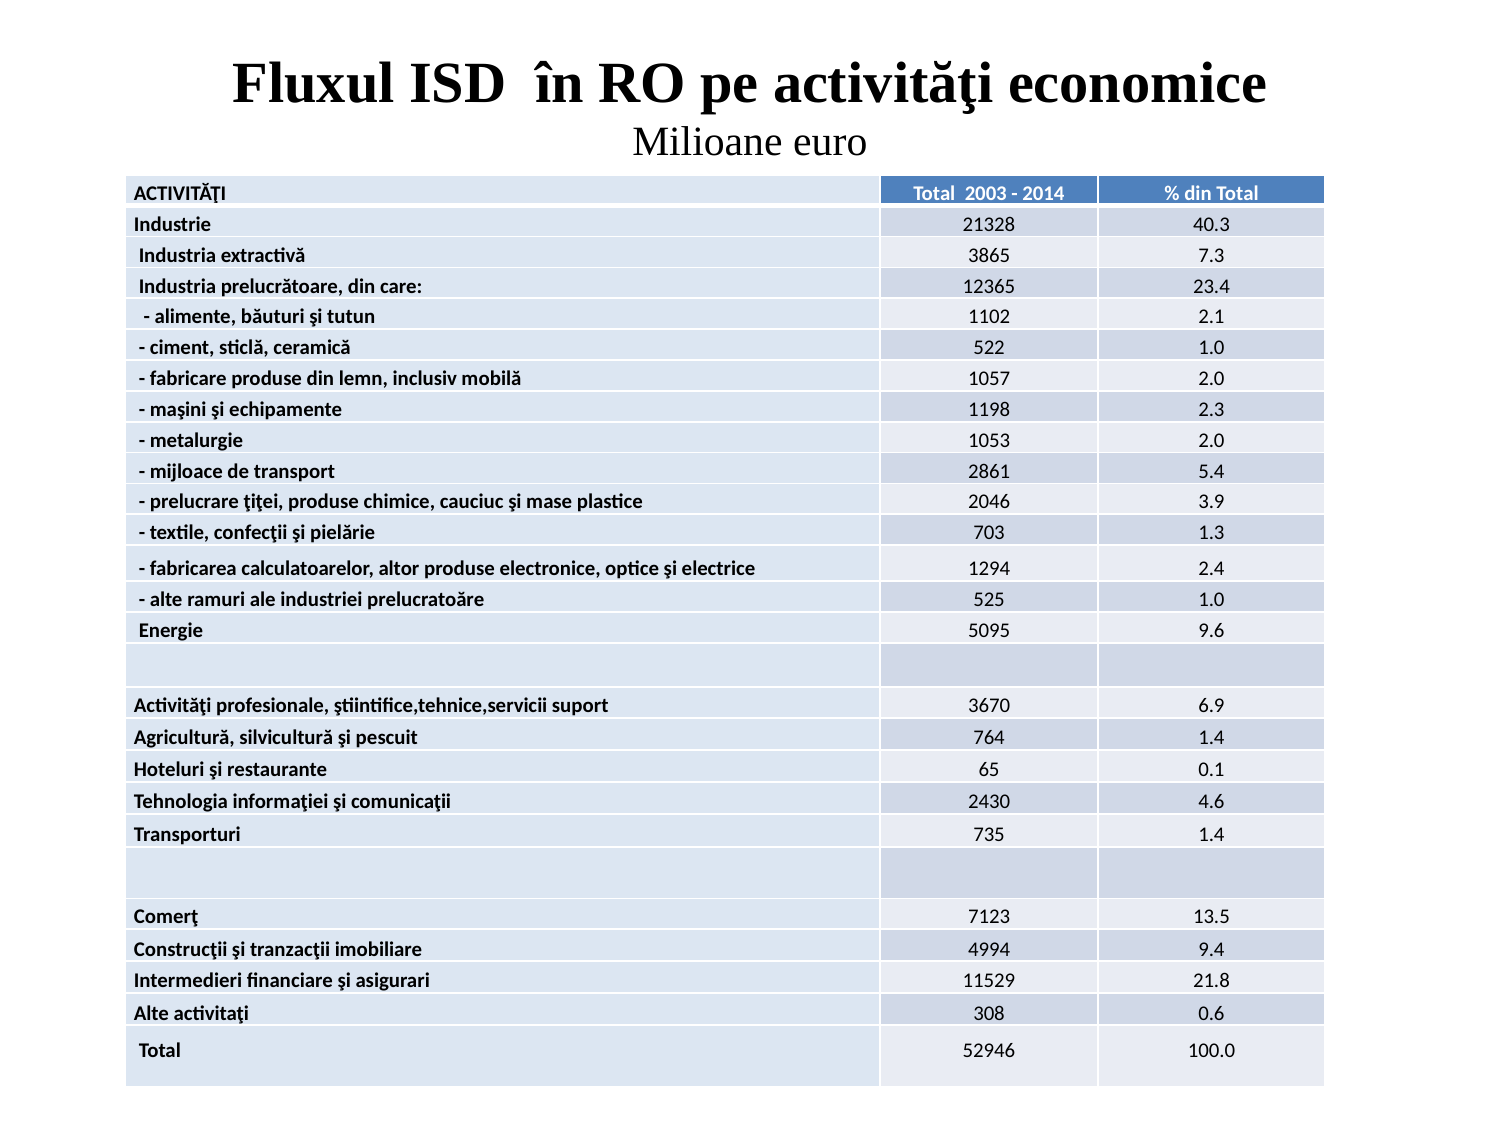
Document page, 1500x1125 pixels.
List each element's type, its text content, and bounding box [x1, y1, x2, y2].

table_cell - maşini şi echipamente [126, 392, 879, 421]
table_cell 100.0 [1099, 1026, 1324, 1086]
table_cell 2.0 [1099, 423, 1324, 452]
table_cell - ciment, sticlă, ceramică [126, 330, 879, 359]
table_cell Intermedieri financiare şi asigurari [126, 962, 879, 992]
table_cell [881, 644, 1097, 686]
table_cell 5.4 [1099, 453, 1324, 483]
table_header Total 2003 - 2014 [881, 176, 1097, 203]
table_cell - fabricare produse din lemn, inclusiv mobilă [126, 361, 879, 390]
table_cell 1.0 [1099, 582, 1324, 611]
table_cell Agricultură, silvicultură şi pescuit [126, 719, 879, 749]
table_header ACTIVITĂŢI [126, 176, 879, 203]
table_cell 522 [881, 330, 1097, 359]
table_cell 1.4 [1099, 815, 1324, 846]
table_cell 0.6 [1099, 994, 1324, 1024]
table_cell 2.0 [1099, 361, 1324, 390]
table_cell 4994 [881, 930, 1097, 960]
table_cell 21.8 [1099, 962, 1324, 992]
table_cell 4.6 [1099, 783, 1324, 813]
table_cell Total [126, 1026, 879, 1086]
table_cell - alimente, băuturi şi tutun [126, 299, 879, 328]
table_cell Industrie [126, 208, 879, 236]
table_cell Comerţ [126, 899, 879, 928]
table_cell Industria extractivă [126, 237, 879, 267]
table_cell 7123 [881, 899, 1097, 928]
table_cell 0.1 [1099, 751, 1324, 781]
table_cell 9.4 [1099, 930, 1324, 960]
table_cell 23.4 [1099, 268, 1324, 297]
table_cell 525 [881, 582, 1097, 611]
table_cell 2.3 [1099, 392, 1324, 421]
table_cell 12365 [881, 268, 1097, 297]
table_cell 1294 [881, 546, 1097, 580]
table_cell 3.9 [1099, 484, 1324, 513]
table_cell Hoteluri şi restaurante [126, 751, 879, 781]
table_cell 1102 [881, 299, 1097, 328]
table_cell - alte ramuri ale industriei prelucratoăre [126, 582, 879, 611]
table_cell Energie [126, 613, 879, 642]
table_cell 1198 [881, 392, 1097, 421]
table_cell - mijloace de transport [126, 453, 879, 483]
table_cell 2.1 [1099, 299, 1324, 328]
table_cell [881, 848, 1097, 898]
table_cell Activităţi profesionale, ştiintifice,tehnice,servicii suport [126, 688, 879, 717]
table_cell 7.3 [1099, 237, 1324, 267]
table_cell 2861 [881, 453, 1097, 483]
table_cell 5095 [881, 613, 1097, 642]
table_cell [126, 644, 879, 686]
table_cell [1099, 644, 1324, 686]
table_cell 21328 [881, 208, 1097, 236]
table_cell 764 [881, 719, 1097, 749]
table_cell 1057 [881, 361, 1097, 390]
table_cell 52946 [881, 1026, 1097, 1086]
table_cell 13.5 [1099, 899, 1324, 928]
table_cell 11529 [881, 962, 1097, 992]
table_cell 1.0 [1099, 330, 1324, 359]
table_cell 2430 [881, 783, 1097, 813]
table_cell 6.9 [1099, 688, 1324, 717]
table_cell [1099, 848, 1324, 898]
table_cell 65 [881, 751, 1097, 781]
table_cell 735 [881, 815, 1097, 846]
table_header % din Total [1099, 176, 1324, 203]
table_cell Alte activitaţi [126, 994, 879, 1024]
table_cell [126, 848, 879, 898]
table_cell 3865 [881, 237, 1097, 267]
table_cell 703 [881, 515, 1097, 544]
table_cell Construcţii şi tranzacţii imobiliare [126, 930, 879, 960]
table_cell 1.3 [1099, 515, 1324, 544]
table_cell Industria prelucrătoare, din care: [126, 268, 879, 297]
table_cell 308 [881, 994, 1097, 1024]
table_cell 9.6 [1099, 613, 1324, 642]
table_cell 3670 [881, 688, 1097, 717]
table_cell 1.4 [1099, 719, 1324, 749]
table_cell 40.3 [1099, 208, 1324, 236]
table_cell 2.4 [1099, 546, 1324, 580]
table_cell 2046 [881, 484, 1097, 513]
title Fluxul ISD în RO pe activităţi economice Milioane euro [75, 45, 1425, 233]
table_cell Tehnologia informaţiei şi comunicaţii [126, 783, 879, 813]
table_cell - metalurgie [126, 423, 879, 452]
table_cell - textile, confecţii şi pielărie [126, 515, 879, 544]
table_cell Transporturi [126, 815, 879, 846]
table_cell - prelucrare ţiţei, produse chimice, cauciuc şi mase plastice [126, 484, 879, 513]
table_cell 1053 [881, 423, 1097, 452]
table_cell - fabricarea calculatoarelor, altor produse electronice, optice şi electrice [126, 546, 879, 580]
